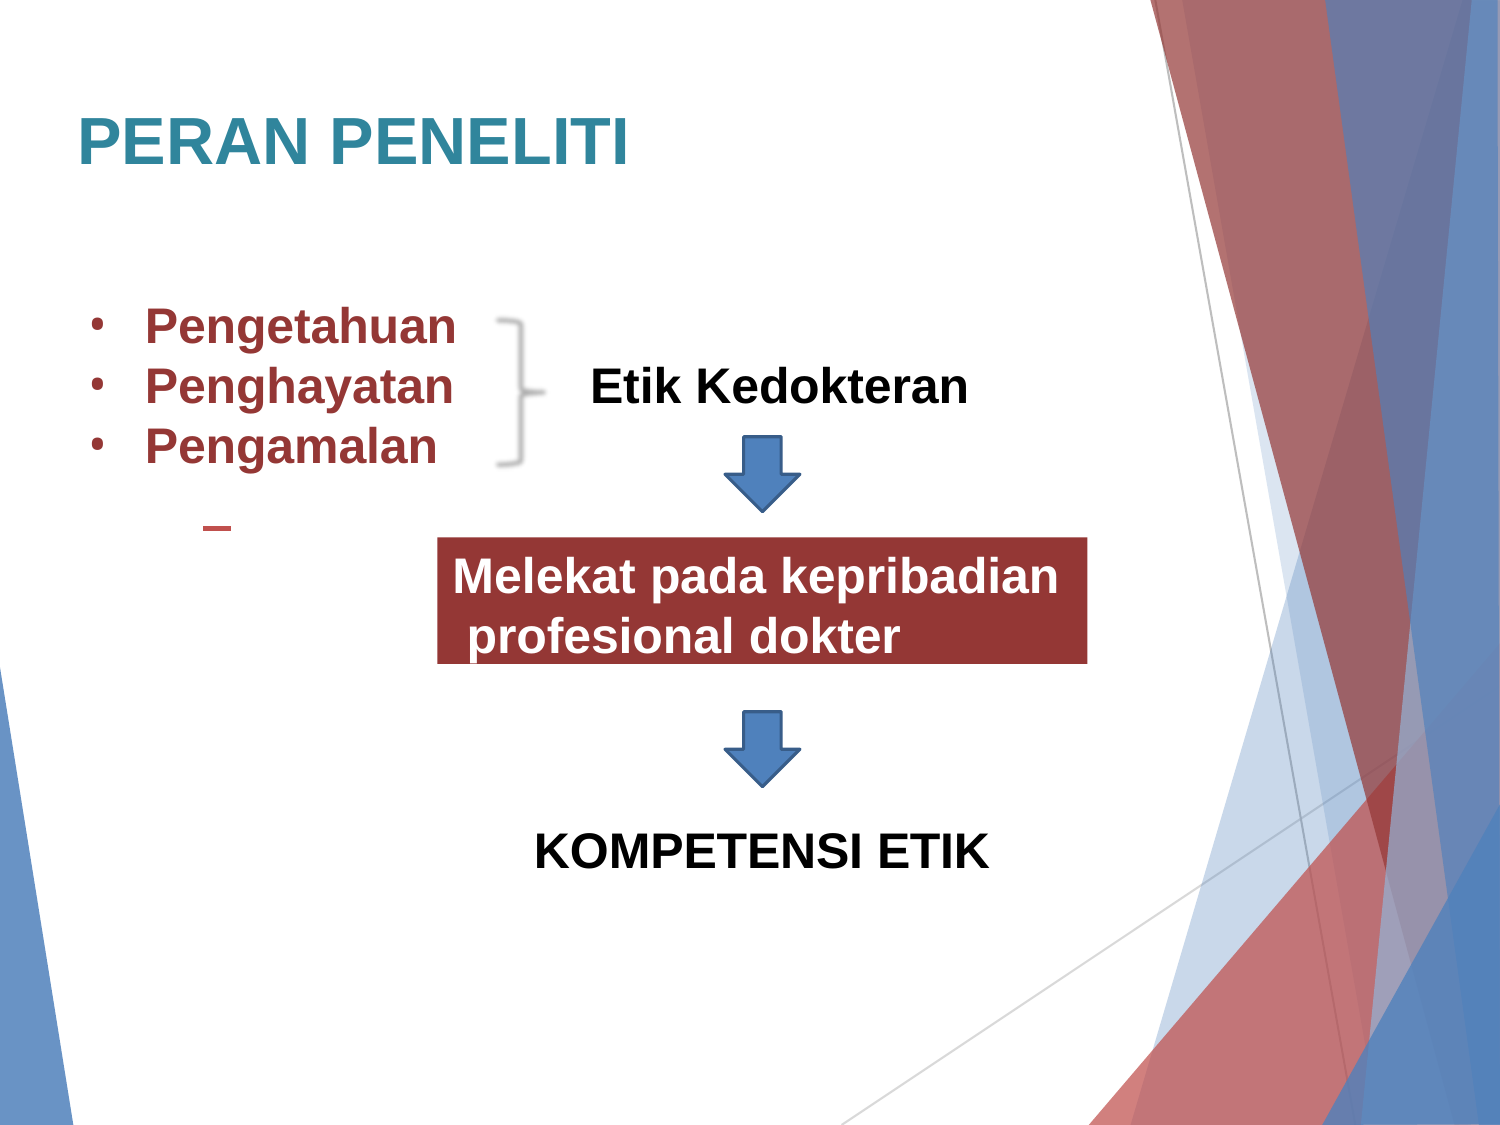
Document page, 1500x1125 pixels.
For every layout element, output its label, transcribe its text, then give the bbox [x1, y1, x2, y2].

text_box Etik Kedokteran [588, 351, 973, 414]
picture [491, 313, 552, 472]
text_box Melekat pada kepribadian profesional dokter [437, 537, 1088, 664]
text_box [723, 709, 802, 789]
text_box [723, 434, 802, 514]
text_box Pengetahuan Penghayatan Pengamalan [86, 291, 535, 534]
text_box KOMPETENSI ETIK [531, 816, 994, 879]
title PERAN PENELITI [75, 95, 632, 286]
